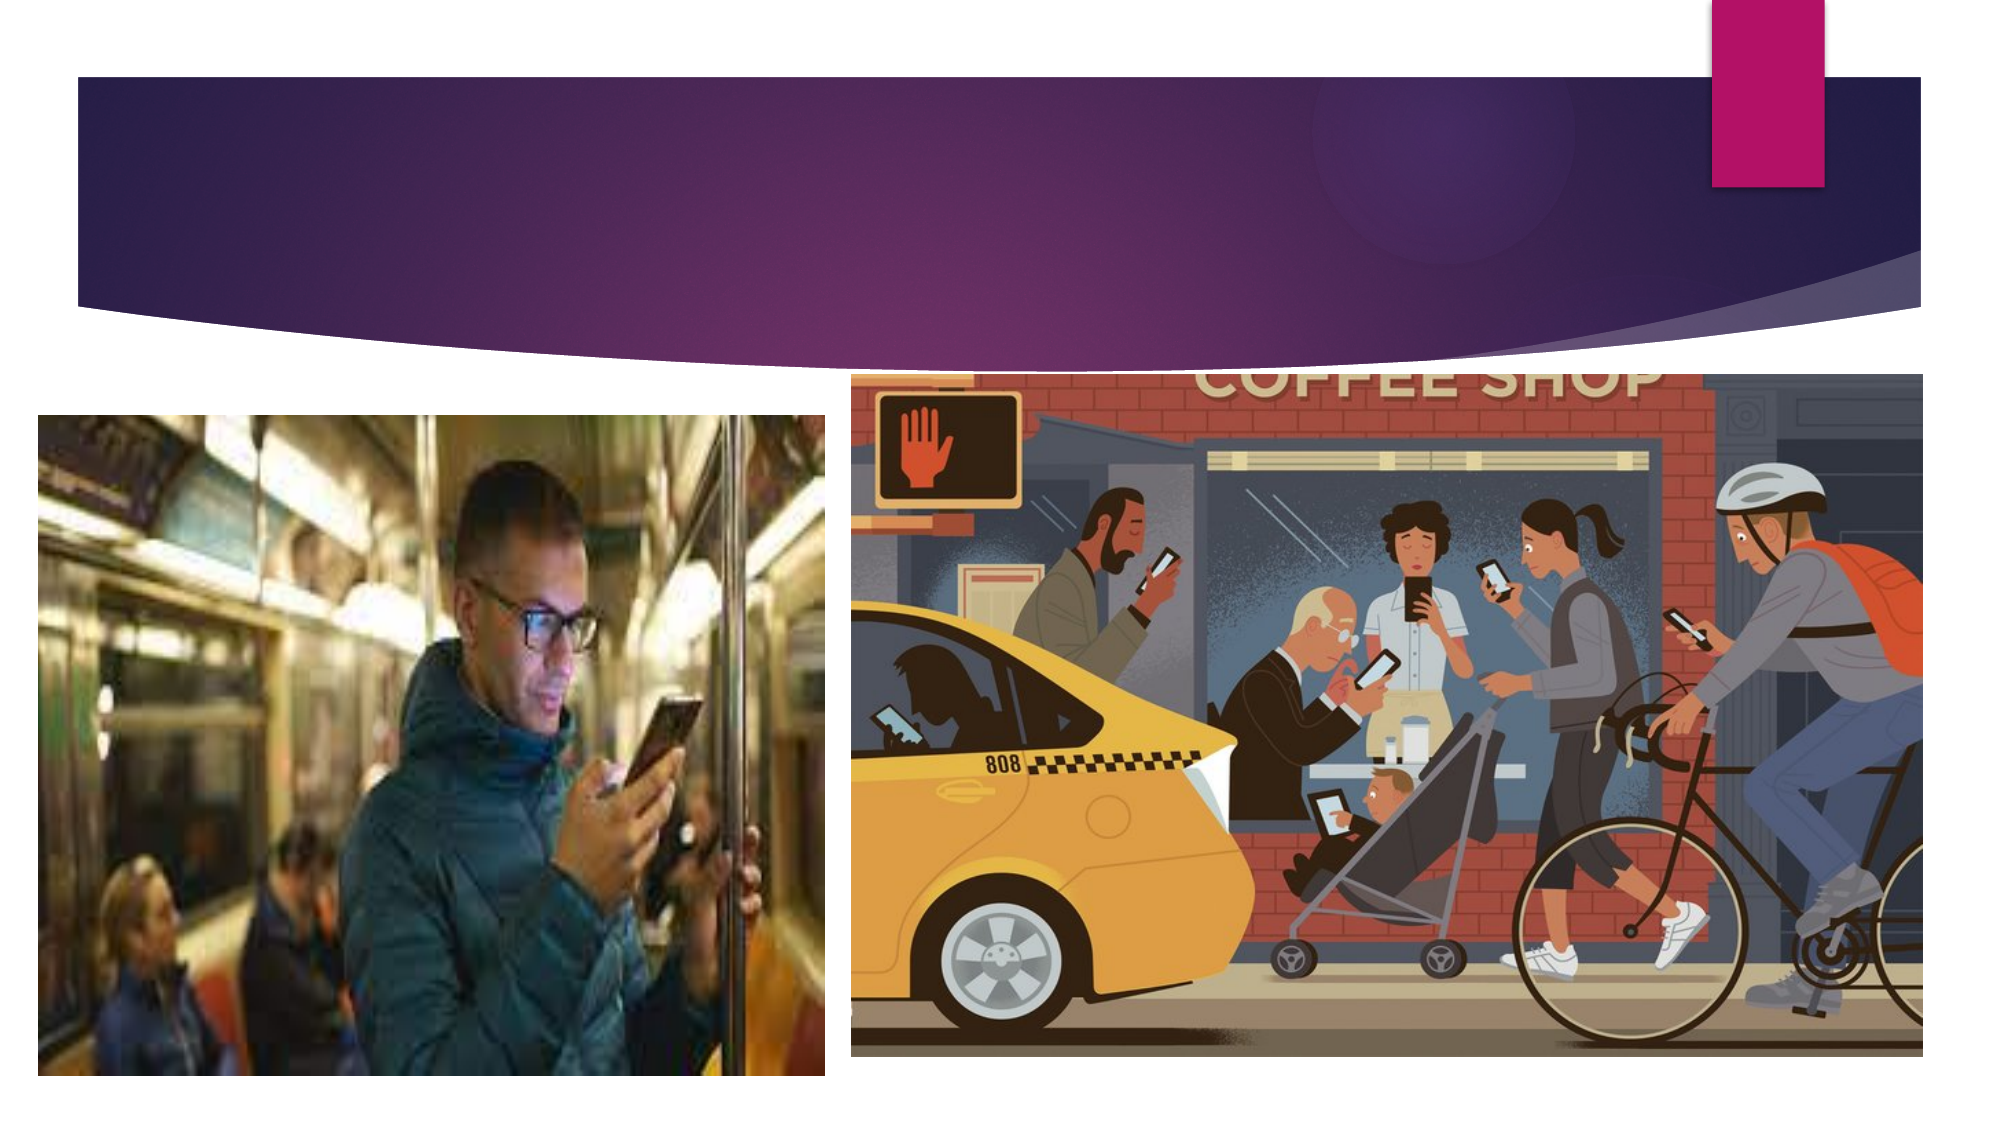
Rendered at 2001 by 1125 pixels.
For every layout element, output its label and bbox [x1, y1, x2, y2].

picture [851, 373, 1923, 1057]
list [38, 415, 825, 1077]
